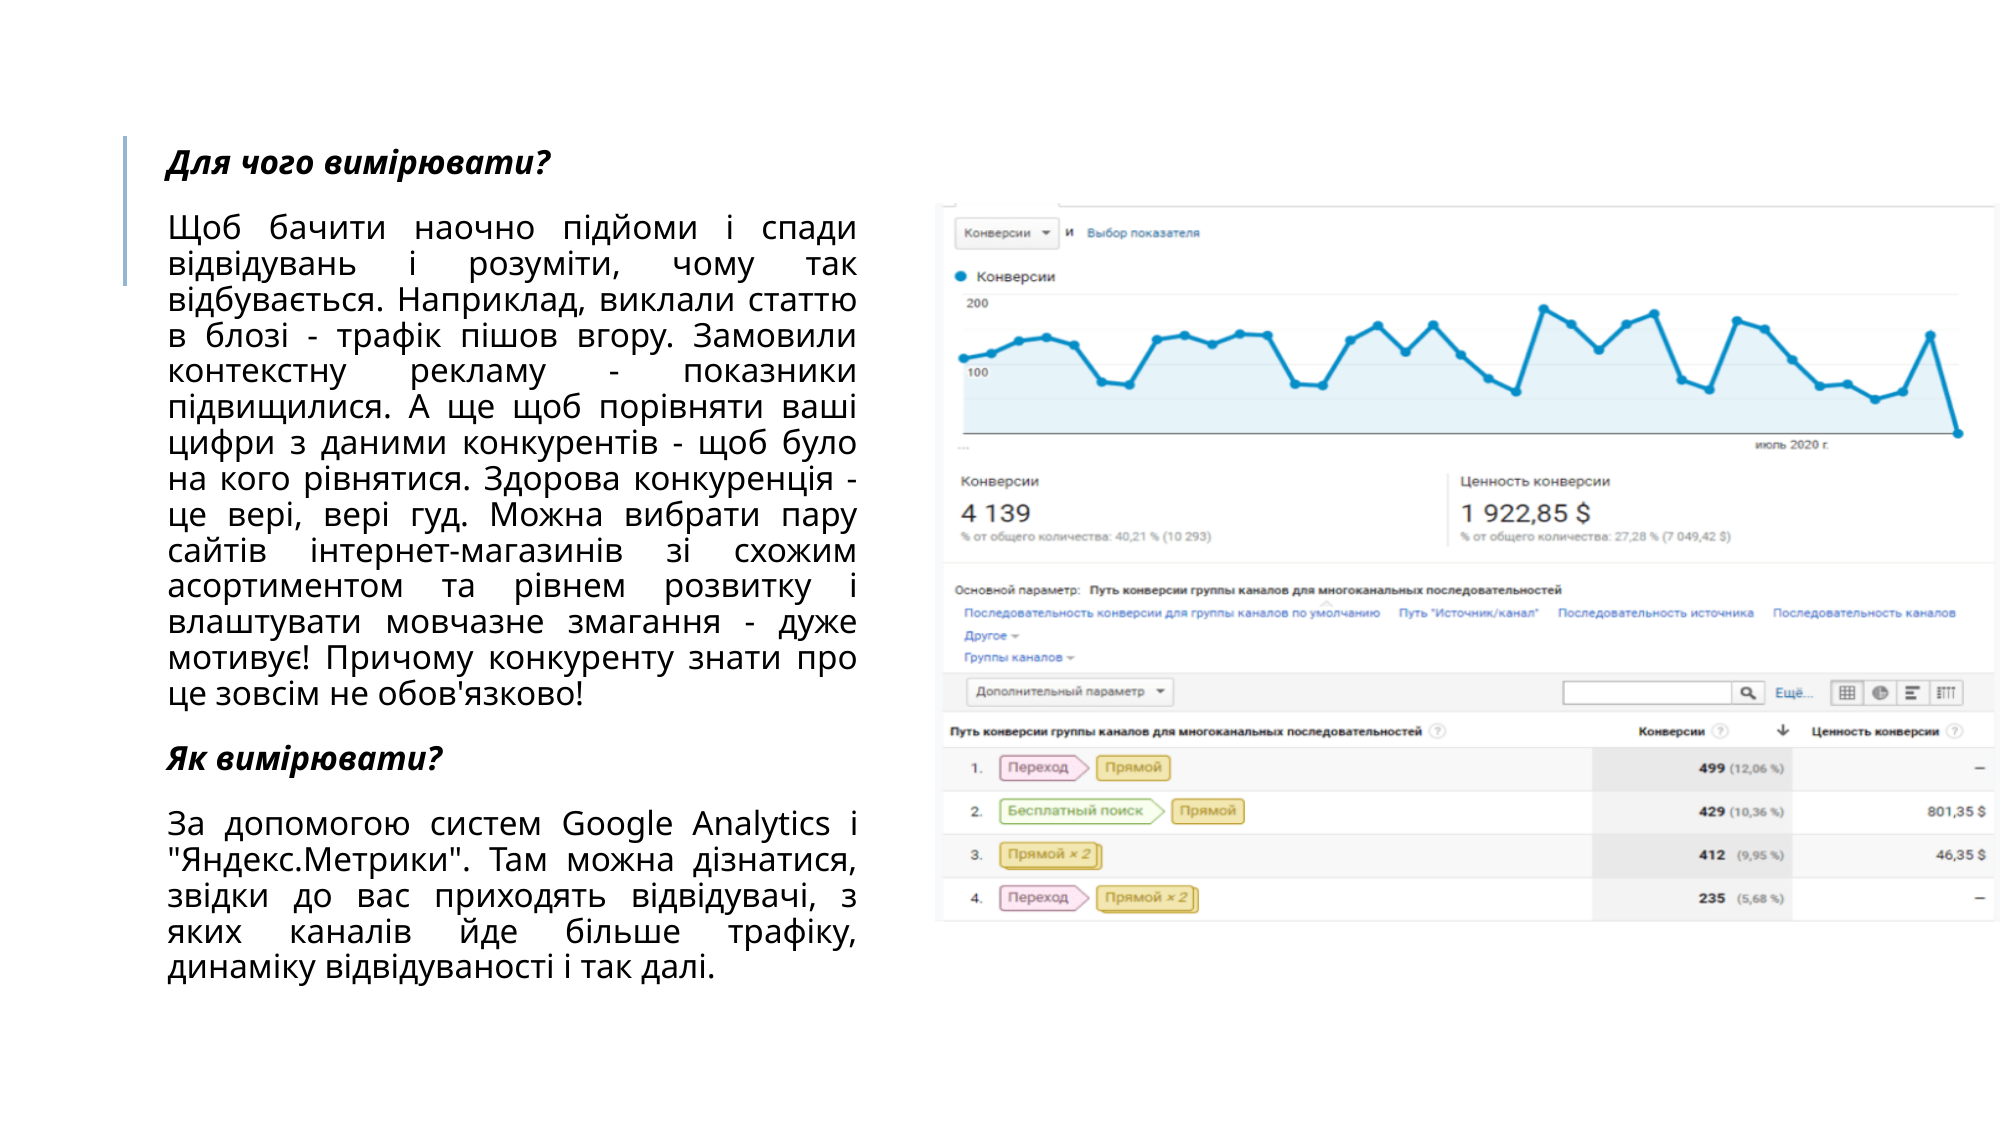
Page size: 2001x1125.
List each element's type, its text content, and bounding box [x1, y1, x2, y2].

list Для чого вимірювати? Щоб бачити наочно підйоми і спади відвідувань і розуміти, чому так відбувається. Наприклад, виклали статтю в блозі - трафік пішов вгору. Замовили контекстну рекламу - показники підвищилися. А ще щоб порівняти ваші цифри з даними конкурентів - щоб було на кого рівнятися. Здорова конкуренція - це вері, вері гуд. Можна вибрати пару сайтів інтернет-магазинів зі схожим асортиментом та рівнем розвитку і влаштувати мовчазне змагання - дуже мотивує! Причому конкуренту знати про це зовсім не обов'язково! Як вимірювати? За допомогою систем Google Analytics і "Яндекс.Метрики". Там можна дізнатися, звідки до вас приходять відвідувачі, з яких каналів йде більше трафіку, динаміку відвідуваності і так далі. [144, 138, 866, 1035]
picture [935, 203, 2000, 922]
